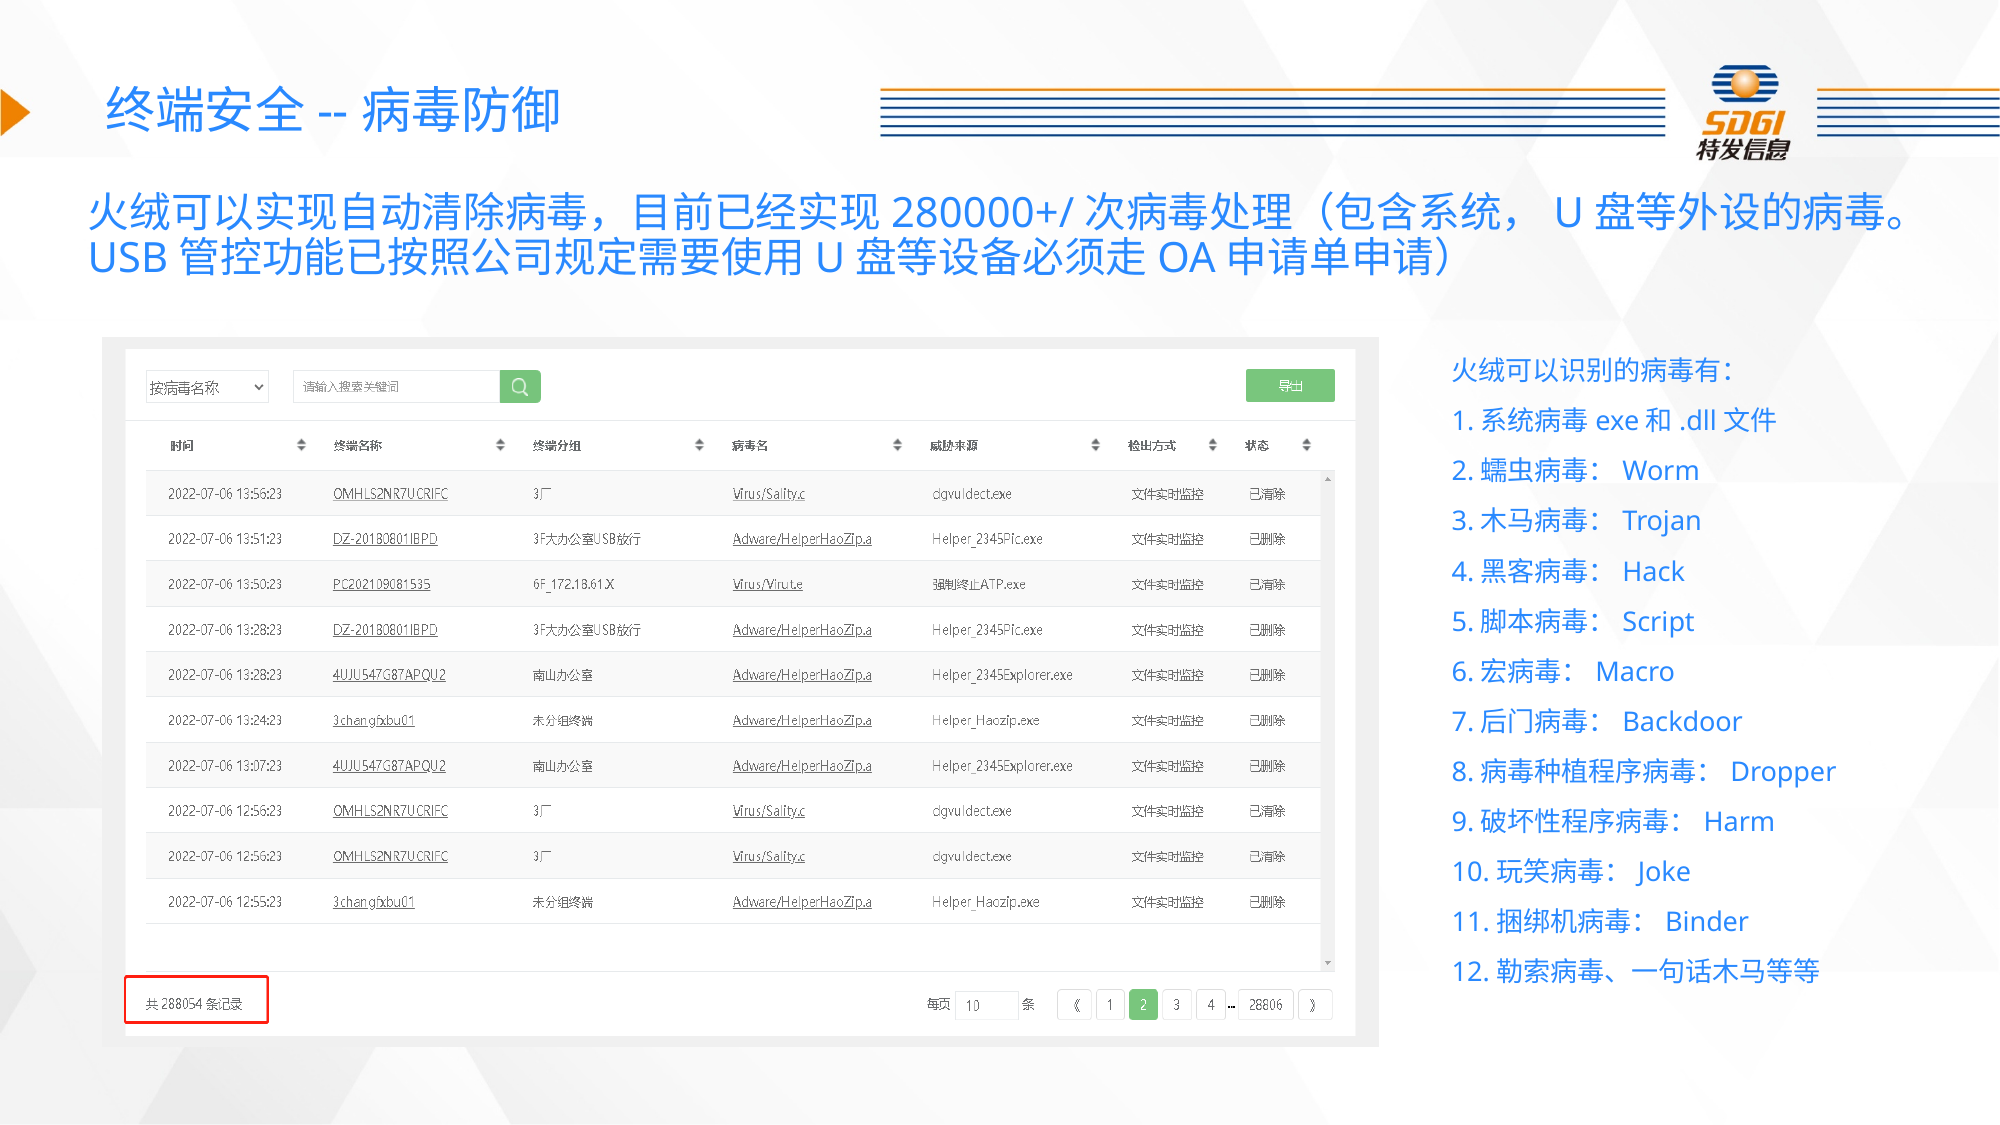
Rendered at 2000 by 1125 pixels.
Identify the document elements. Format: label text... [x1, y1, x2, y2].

title 终端安全--病毒防御 [90, 78, 1816, 161]
text_box 火绒可以识别的病毒有： 1.系统病毒exe和.dll文件 2.蠕虫病毒：Worm 3.木马病毒：Trojan 4.黑客病毒：Hack 5.脚本病毒：Script 6.宏病毒：Macro 7.后门病毒：Backdoor 8.病毒种植程序病毒：Dropper 9.破坏性程序病毒：Harm 10.玩笑病毒：Joke 11.捆绑机病毒：Binder 12.勒索病毒、一句话木马等等 [1436, 349, 1945, 1012]
list 火绒可以实现自动清除病毒，目前已经实现280000+/次病毒处理（包含系统，U盘等外设的病毒。USB管控功能已按照公司规定需要使用U盘等设备必须走OA申请单申请） [72, 184, 1957, 303]
picture [0, 0, 2000, 1125]
